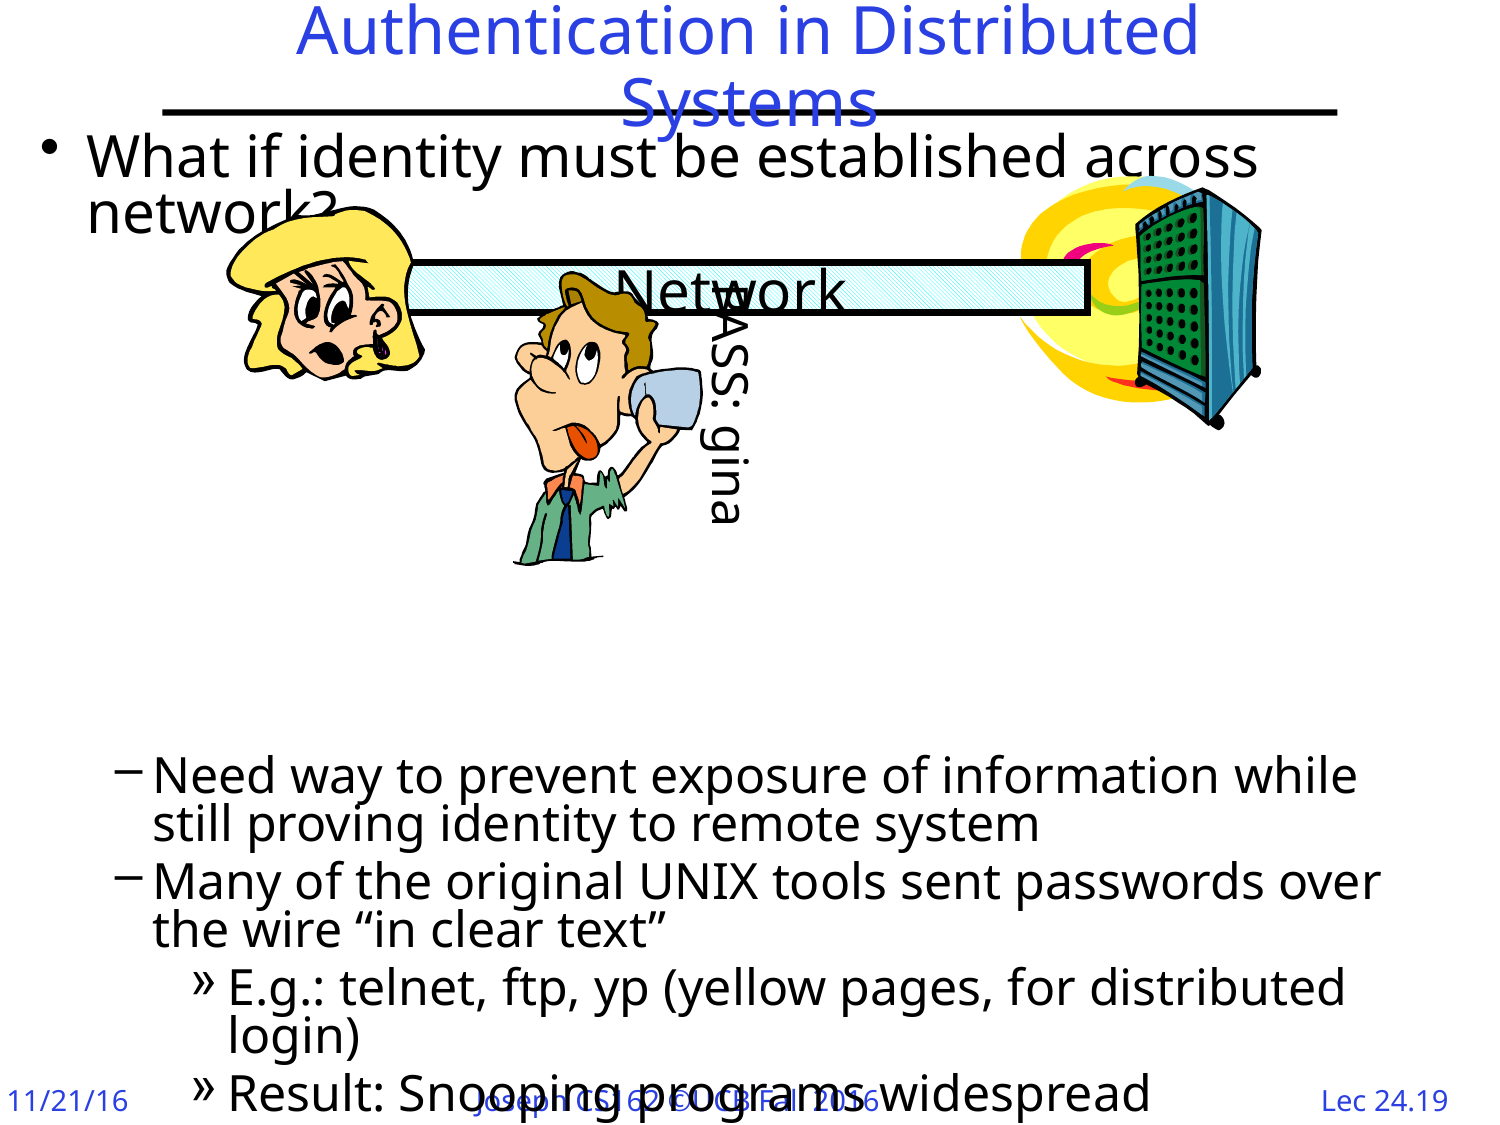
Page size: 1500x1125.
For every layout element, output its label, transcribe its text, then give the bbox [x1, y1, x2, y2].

title Authentication in Distributed Systems [162, 24, 1338, 113]
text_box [224, 174, 1263, 432]
list What if identity must be established across network? Need way to prevent exposure of information while still proving identity to remote system Many of the original UNIX tools sent passwords over the wire “in clear text” E.g.: telnet, ftp, yp (yellow pages, for distributed login) Result: Snooping programs widespread What do we need? Cannot rely on physical security! Encryption: Privacy, restrict receivers Authentication: Remote Authenticity, restrict senders [24, 125, 1425, 1075]
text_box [512, 270, 771, 567]
